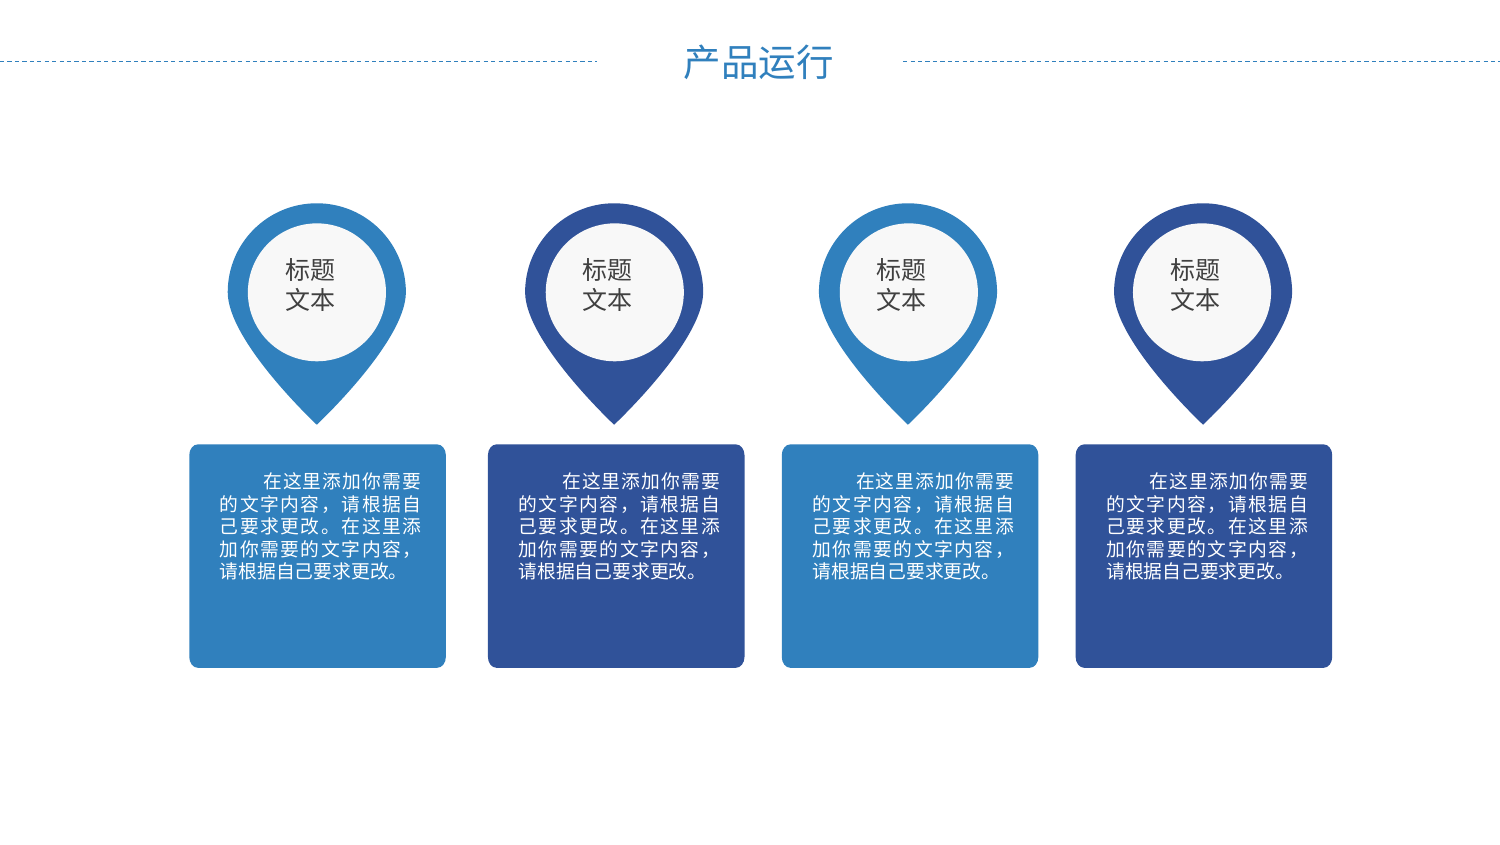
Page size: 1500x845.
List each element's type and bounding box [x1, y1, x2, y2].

text_box [1075, 444, 1333, 668]
text_box [1114, 203, 1293, 425]
text_box [487, 444, 745, 668]
text_box [525, 203, 704, 425]
text_box [189, 444, 446, 668]
text_box [227, 203, 406, 425]
text_box [781, 444, 1039, 668]
text_box [818, 203, 998, 425]
